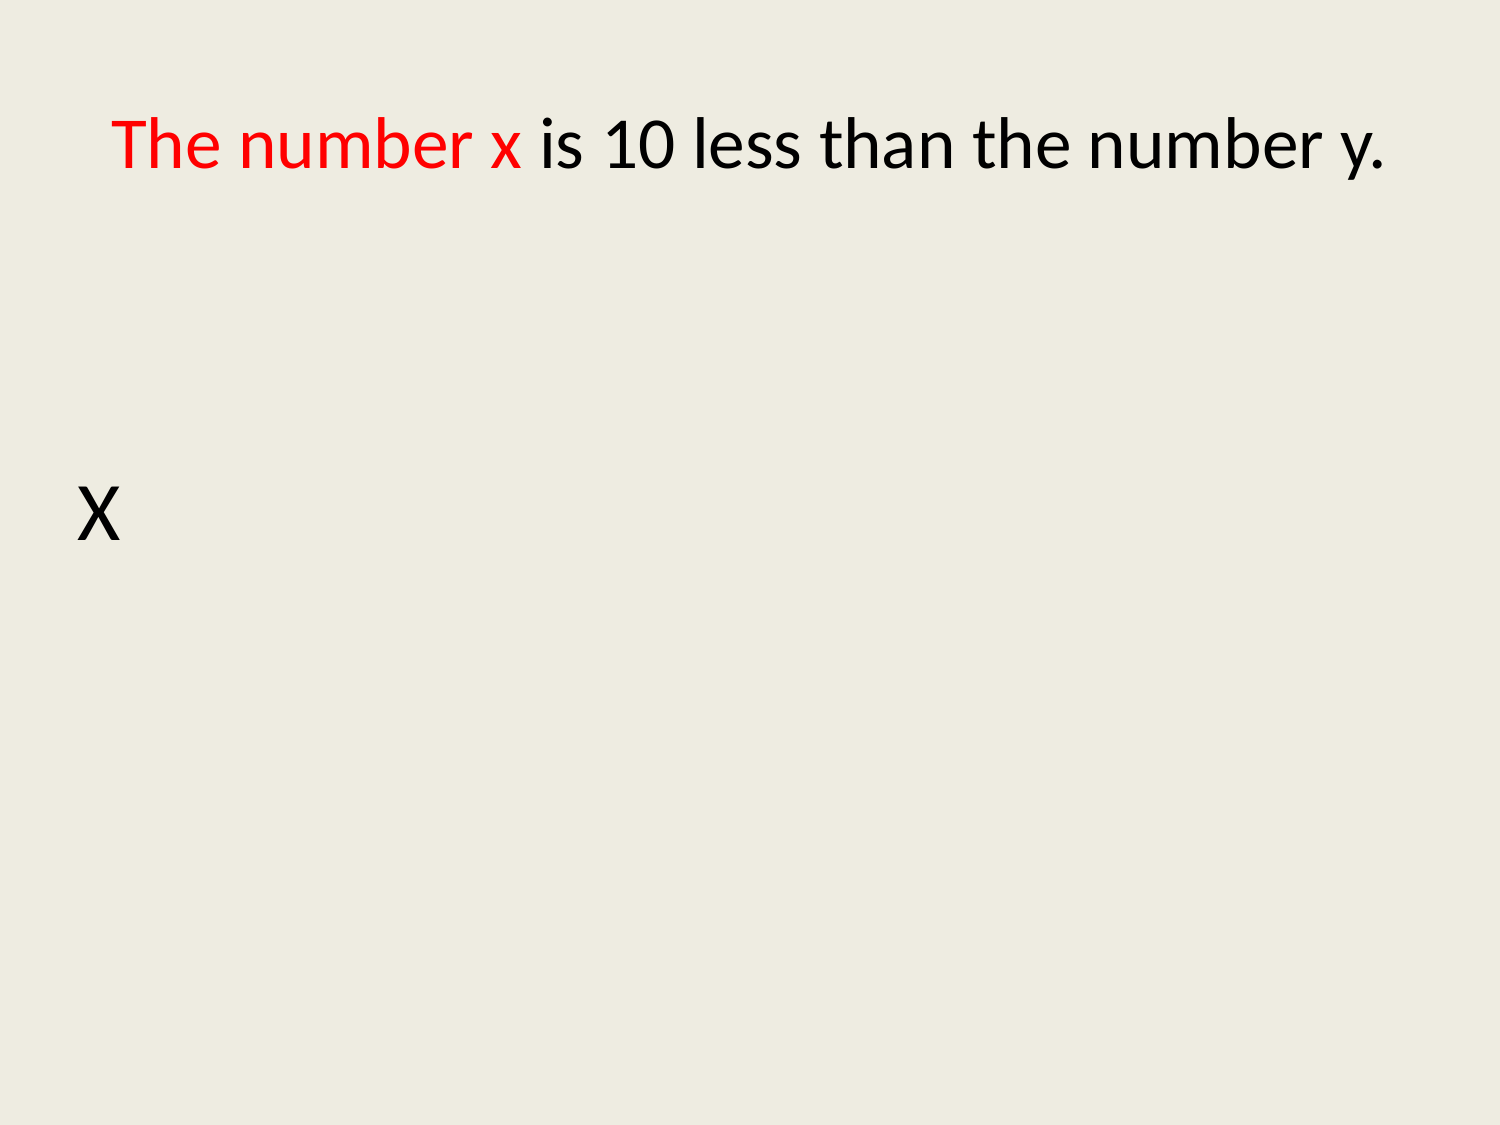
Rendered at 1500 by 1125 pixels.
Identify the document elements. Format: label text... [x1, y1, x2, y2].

list X [62, 450, 1413, 1125]
title The number x is 10 less than the number y. [75, 45, 1425, 233]
